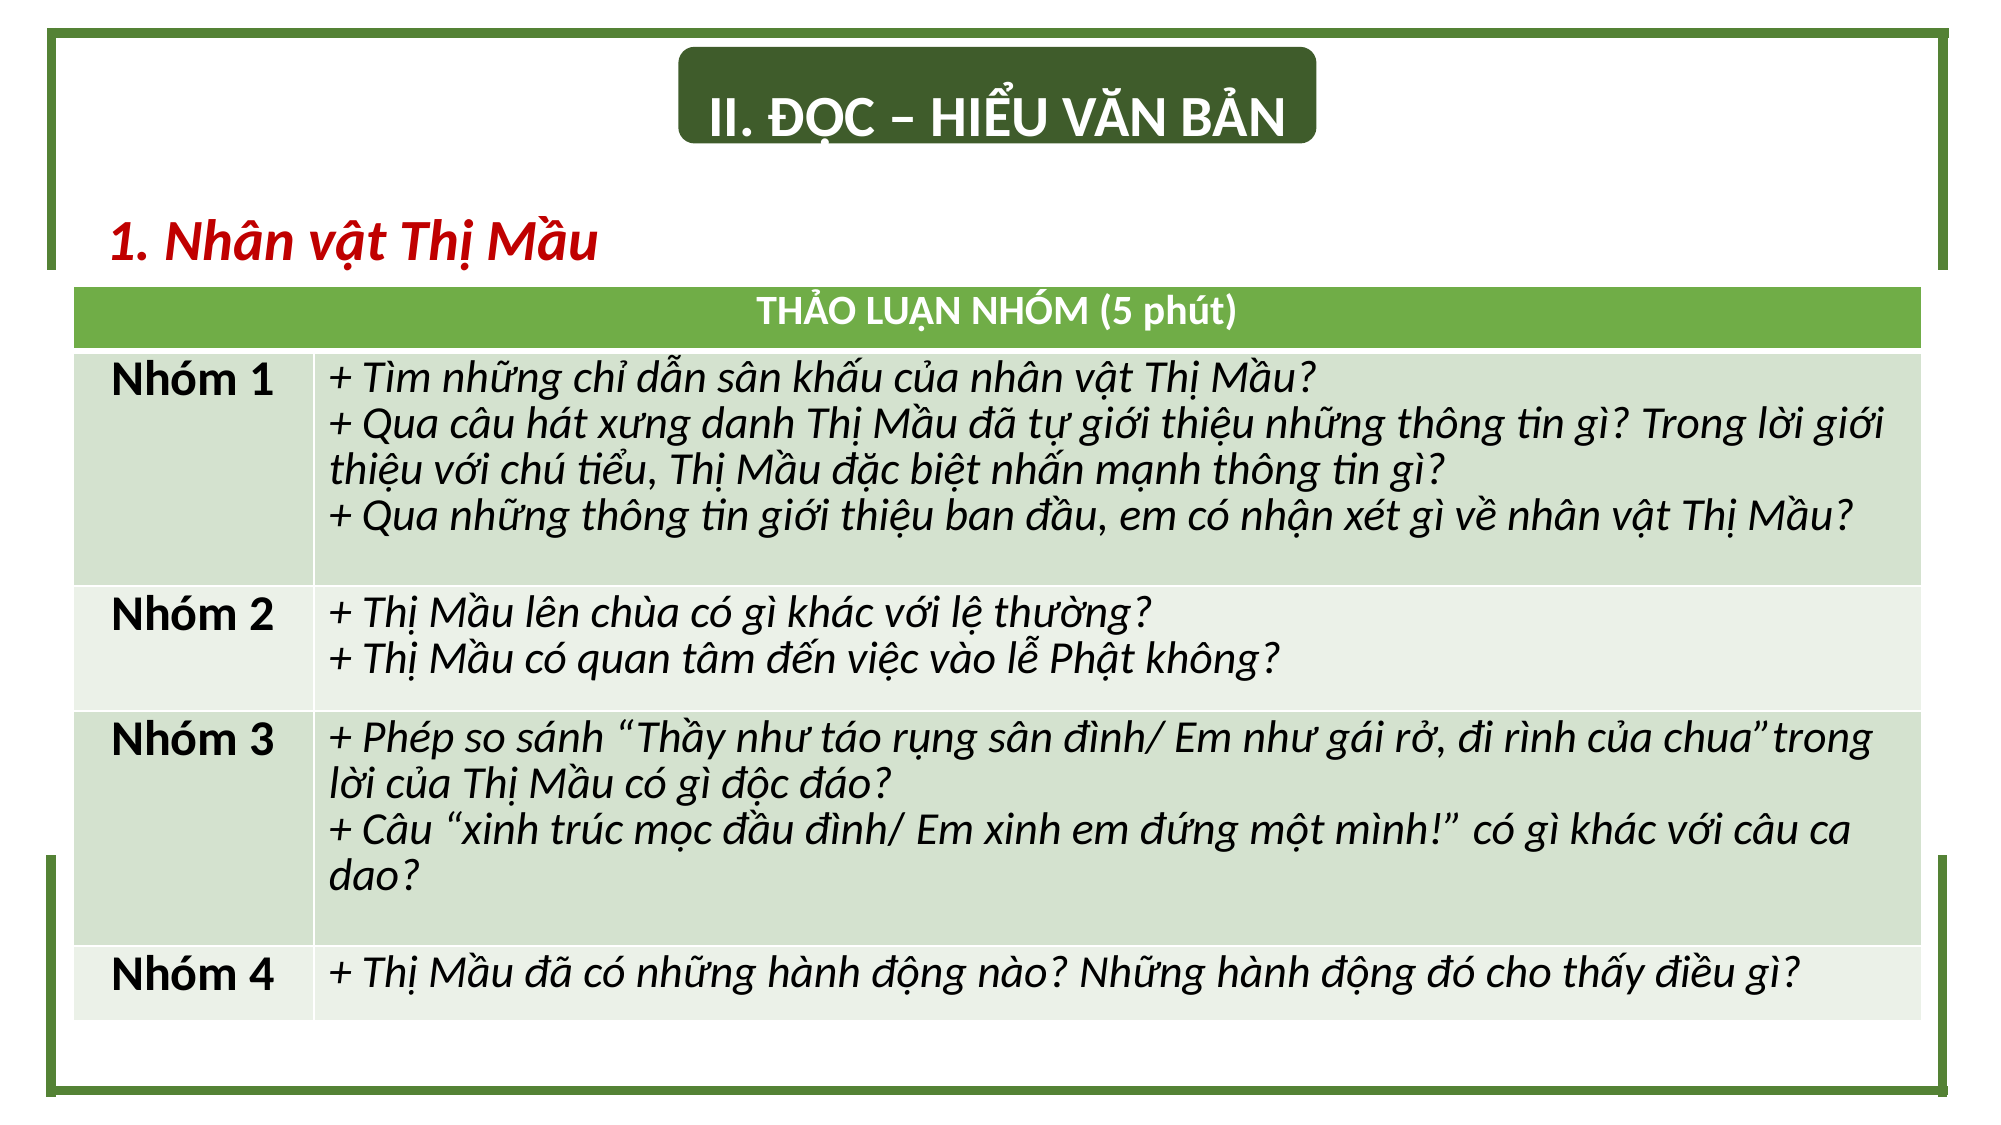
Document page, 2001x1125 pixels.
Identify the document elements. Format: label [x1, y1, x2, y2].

text_box [51, 27, 1949, 1098]
